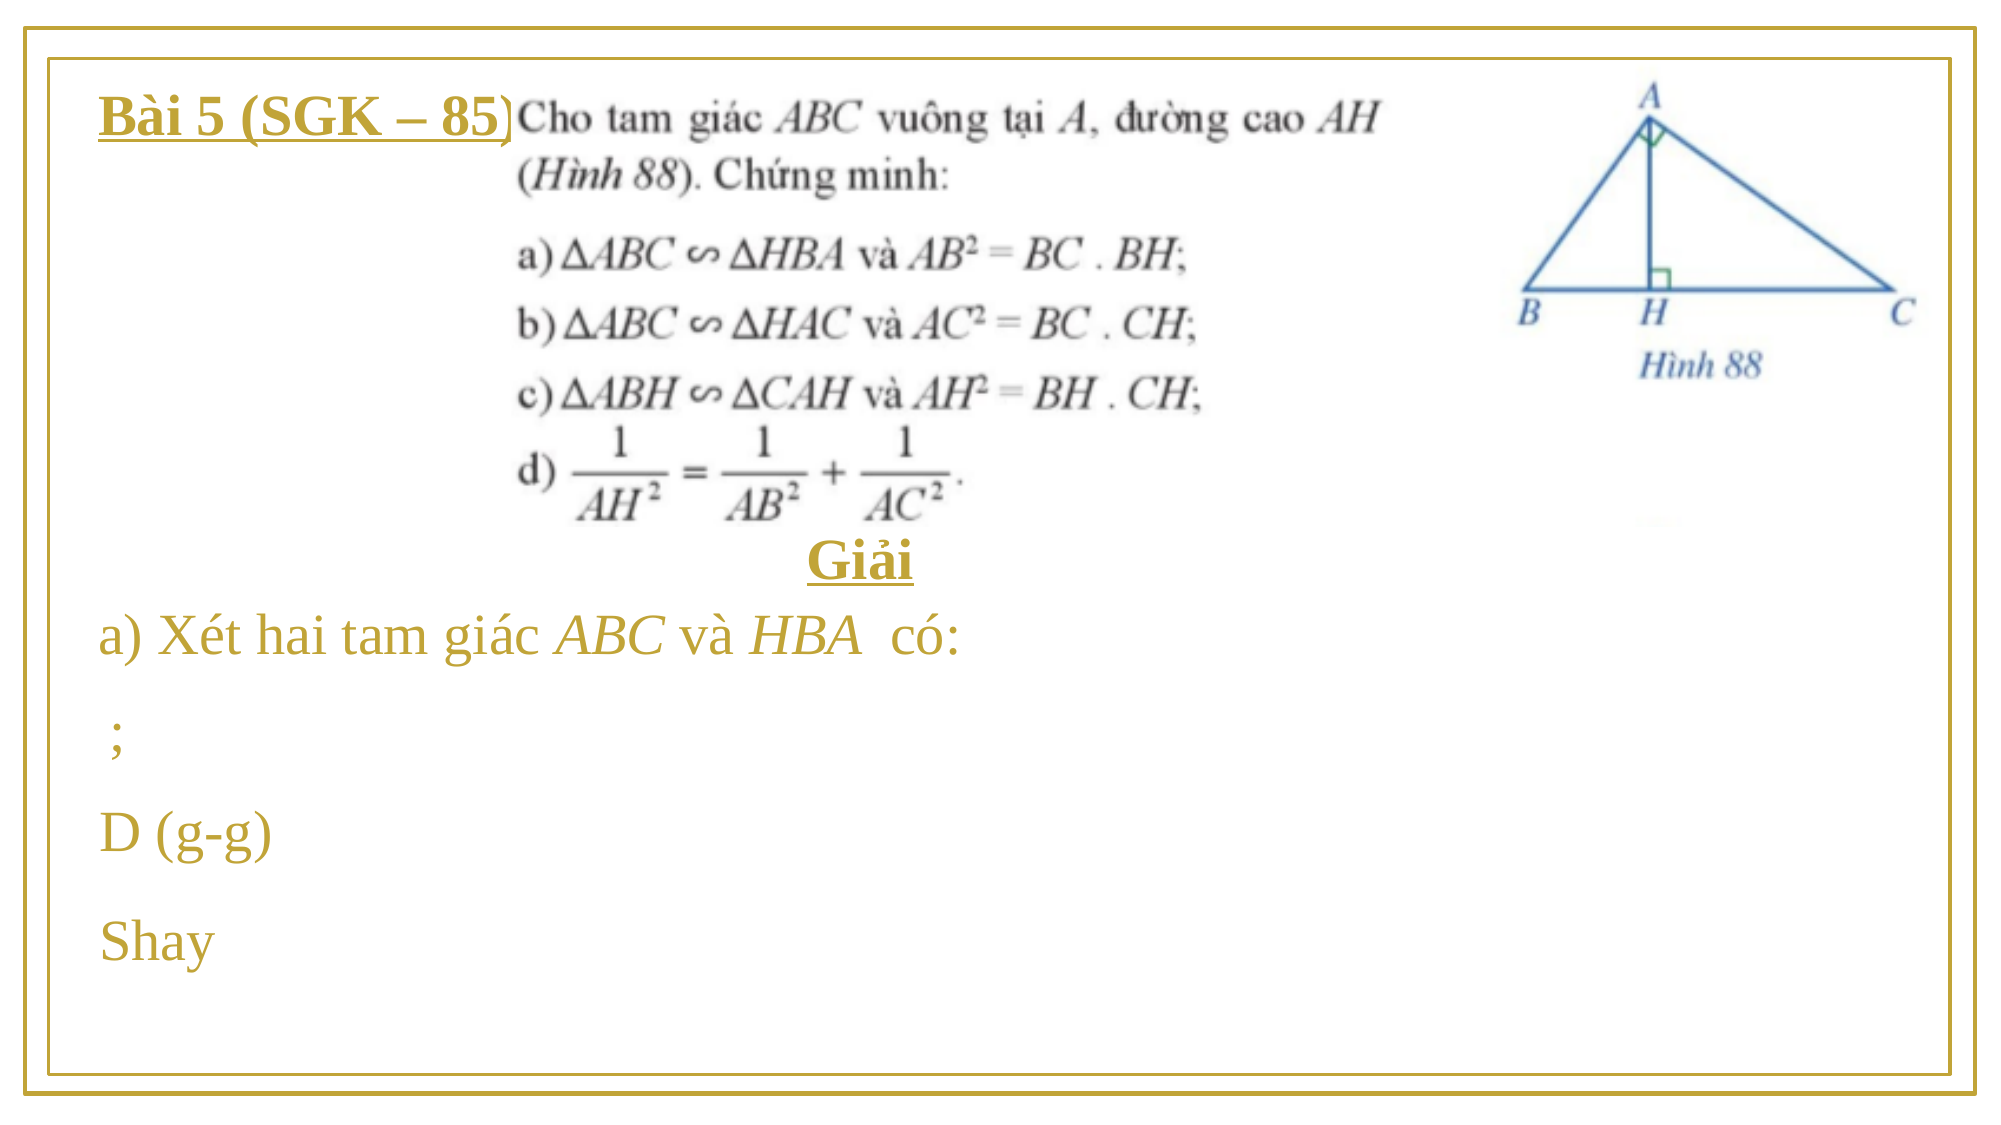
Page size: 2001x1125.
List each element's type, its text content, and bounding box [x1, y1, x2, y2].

text_box [46, 56, 1952, 1076]
text_box a) Xét hai tam giác ABC và HBA có: [83, 588, 1298, 674]
picture [510, 59, 1943, 527]
text_box Giải [791, 535, 1000, 599]
text_box Bài 5 (SGK – 85) [83, 69, 505, 155]
text_box [23, 26, 1977, 1096]
